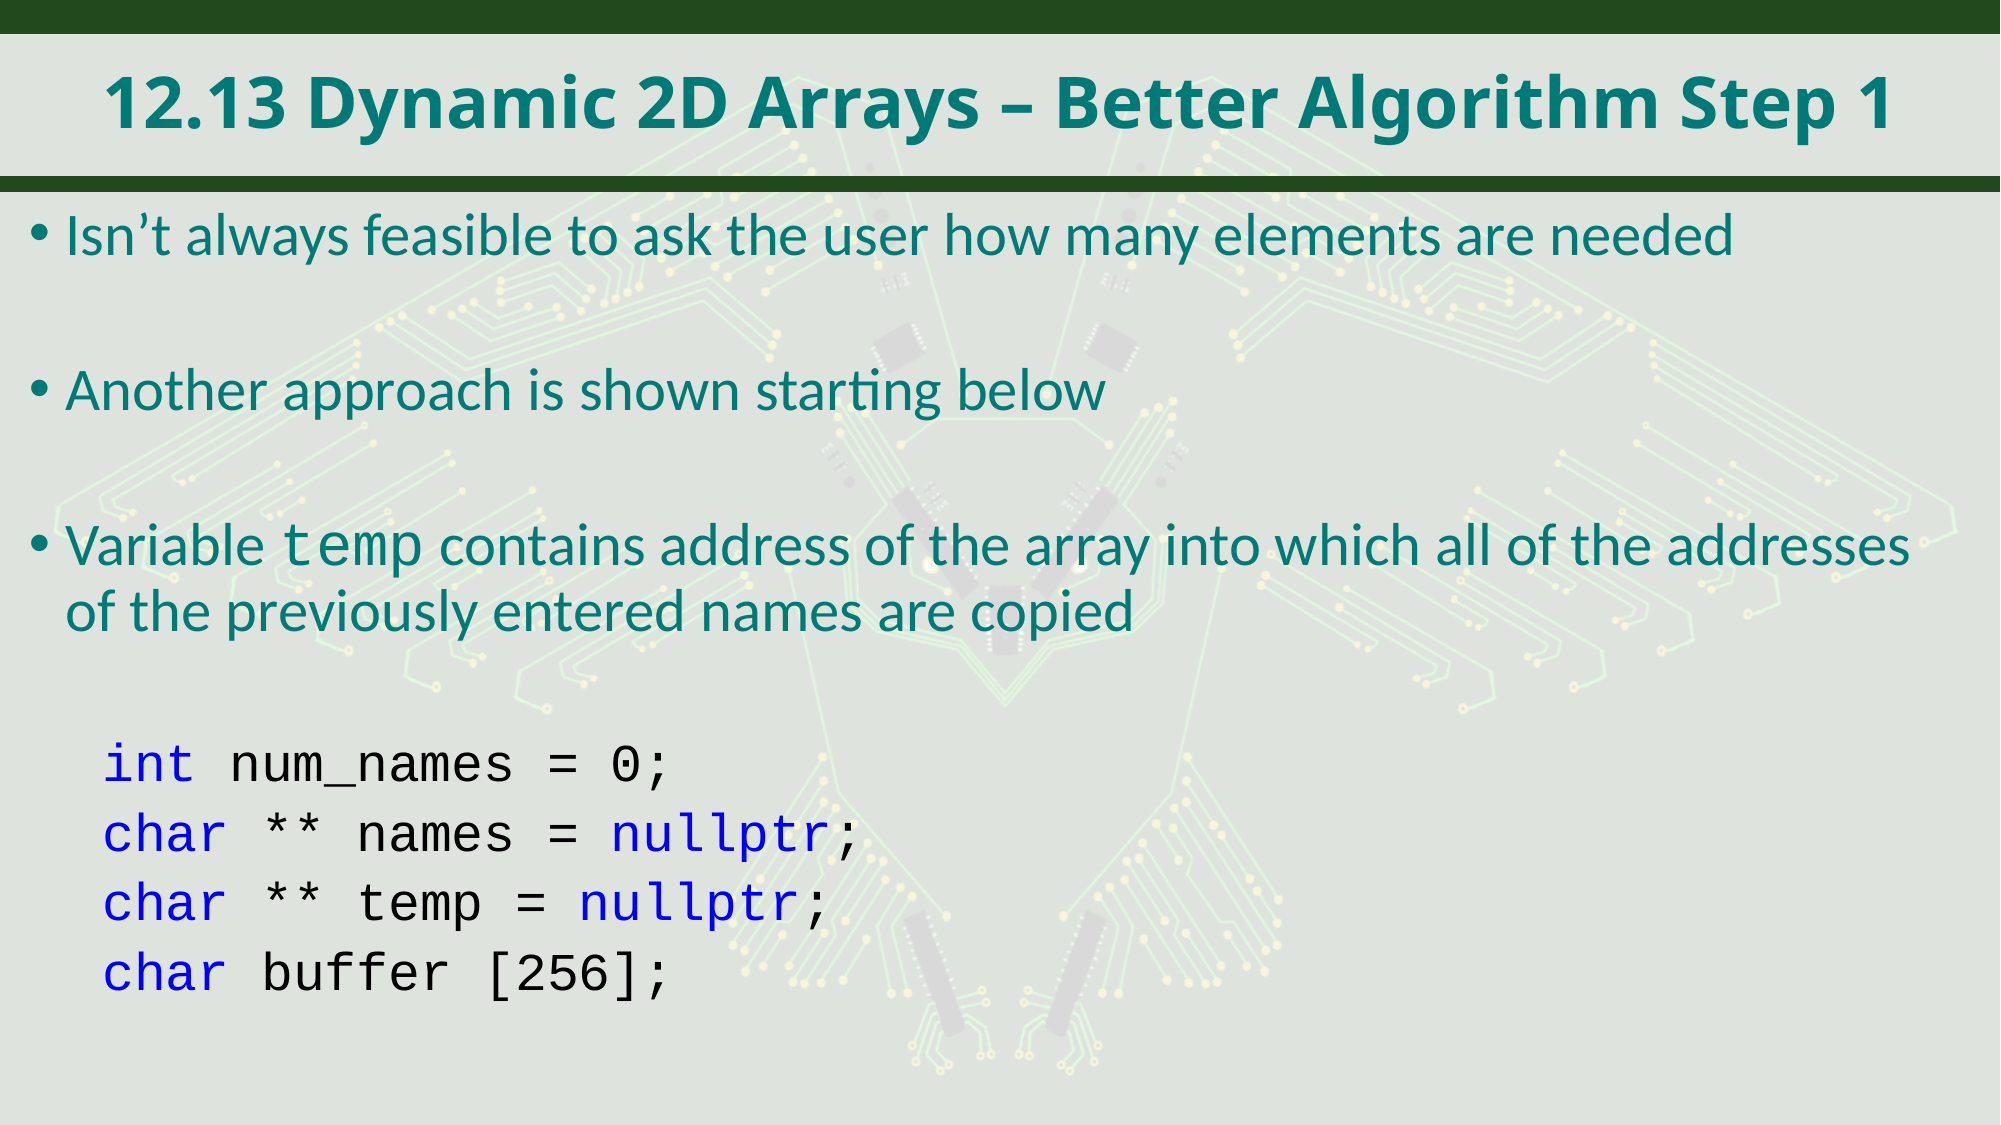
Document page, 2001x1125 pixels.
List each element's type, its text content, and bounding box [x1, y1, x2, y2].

title 12.13 Dynamic 2D Arrays – Better Algorithm Step 1 [13, 36, 1989, 173]
list Isn’t always feasible to ask the user how many elements are needed Another approach is shown starting below Variable temp contains address of the array into which all of the addresses of the previously entered names are copied int num_names = 0; char ** names = nullptr; char ** temp = nullptr; char buffer [256]; [13, 195, 1989, 1014]
